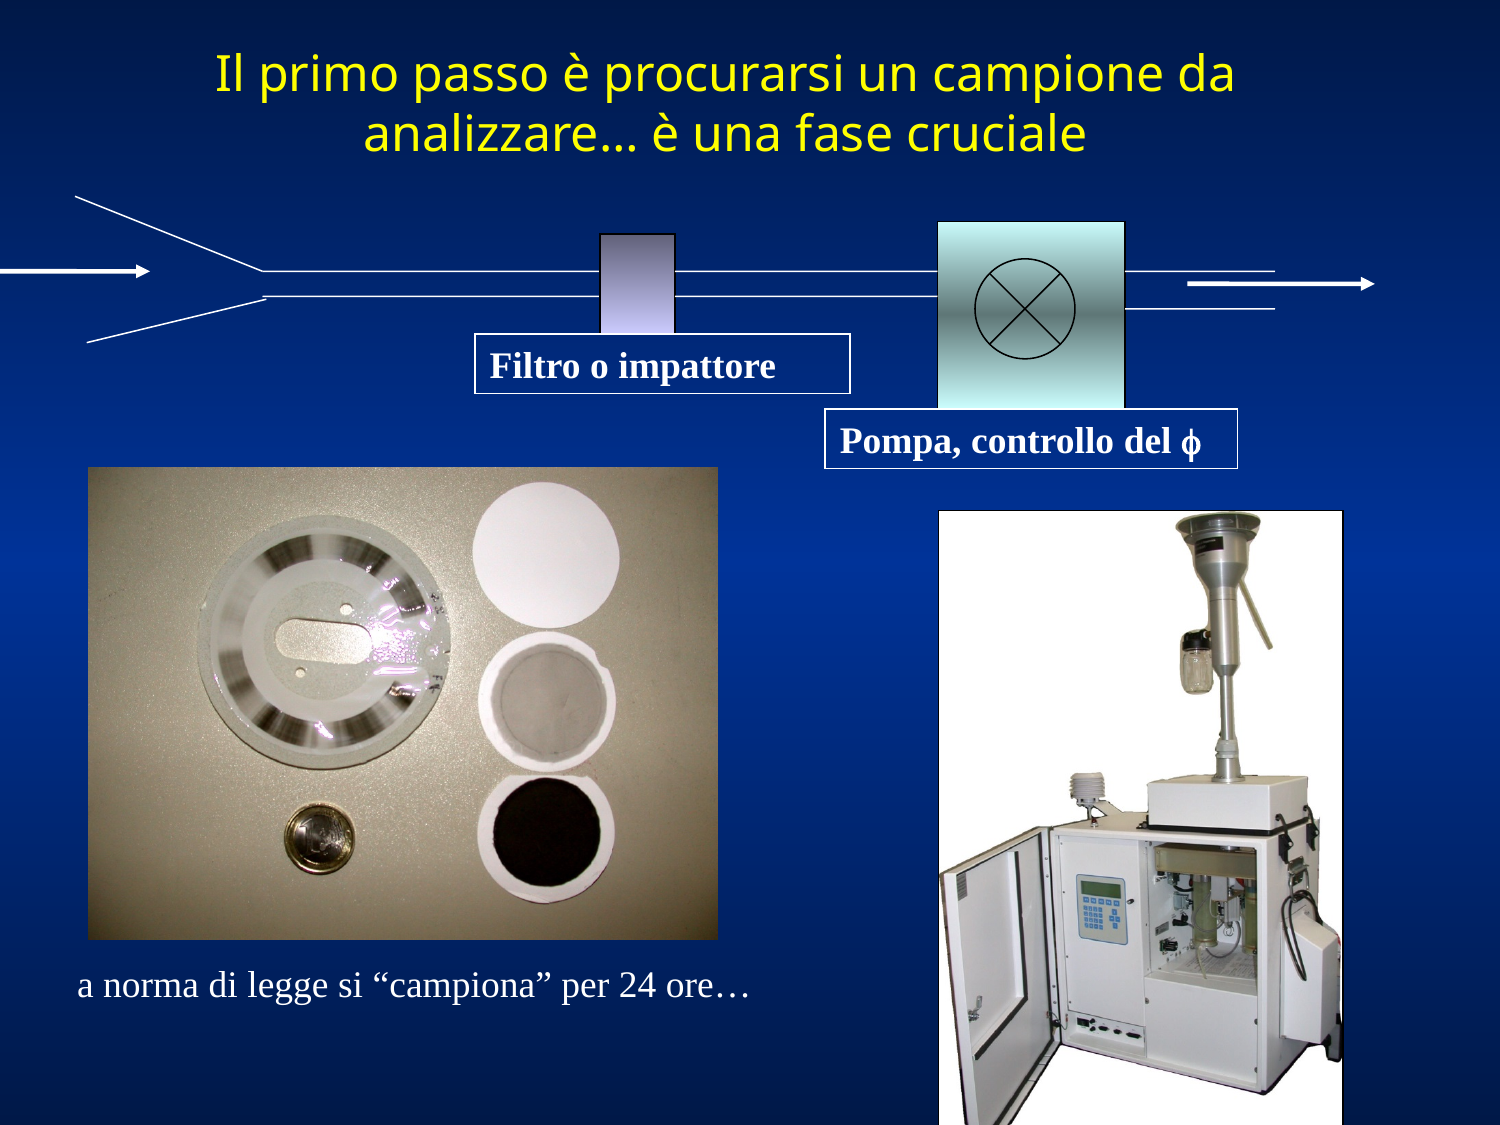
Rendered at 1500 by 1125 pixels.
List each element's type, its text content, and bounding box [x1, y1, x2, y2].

text_box a norma di legge si “campiona” per 24 ore… [0, 952, 857, 1012]
picture [88, 467, 718, 940]
title Il primo passo è procurarsi un campione da analizzare… è una fase cruciale [88, 42, 1364, 161]
picture [938, 510, 1343, 1125]
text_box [0, 196, 1376, 471]
